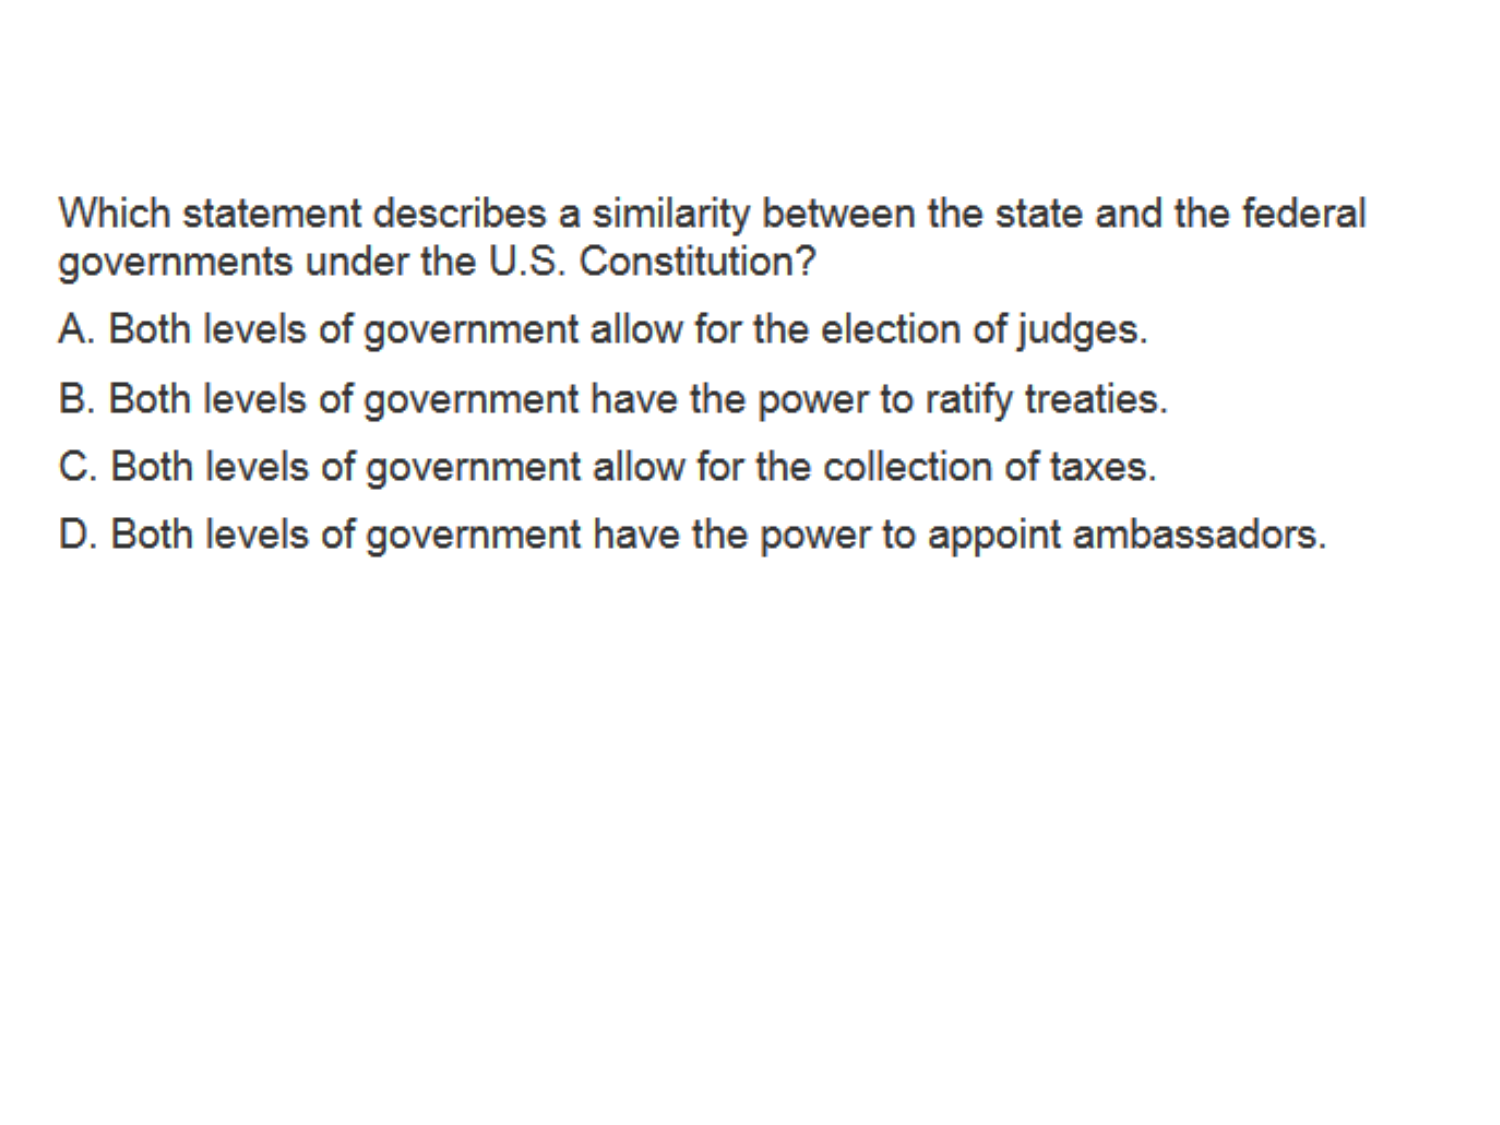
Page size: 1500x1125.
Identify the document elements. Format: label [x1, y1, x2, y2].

picture [24, 162, 1473, 576]
